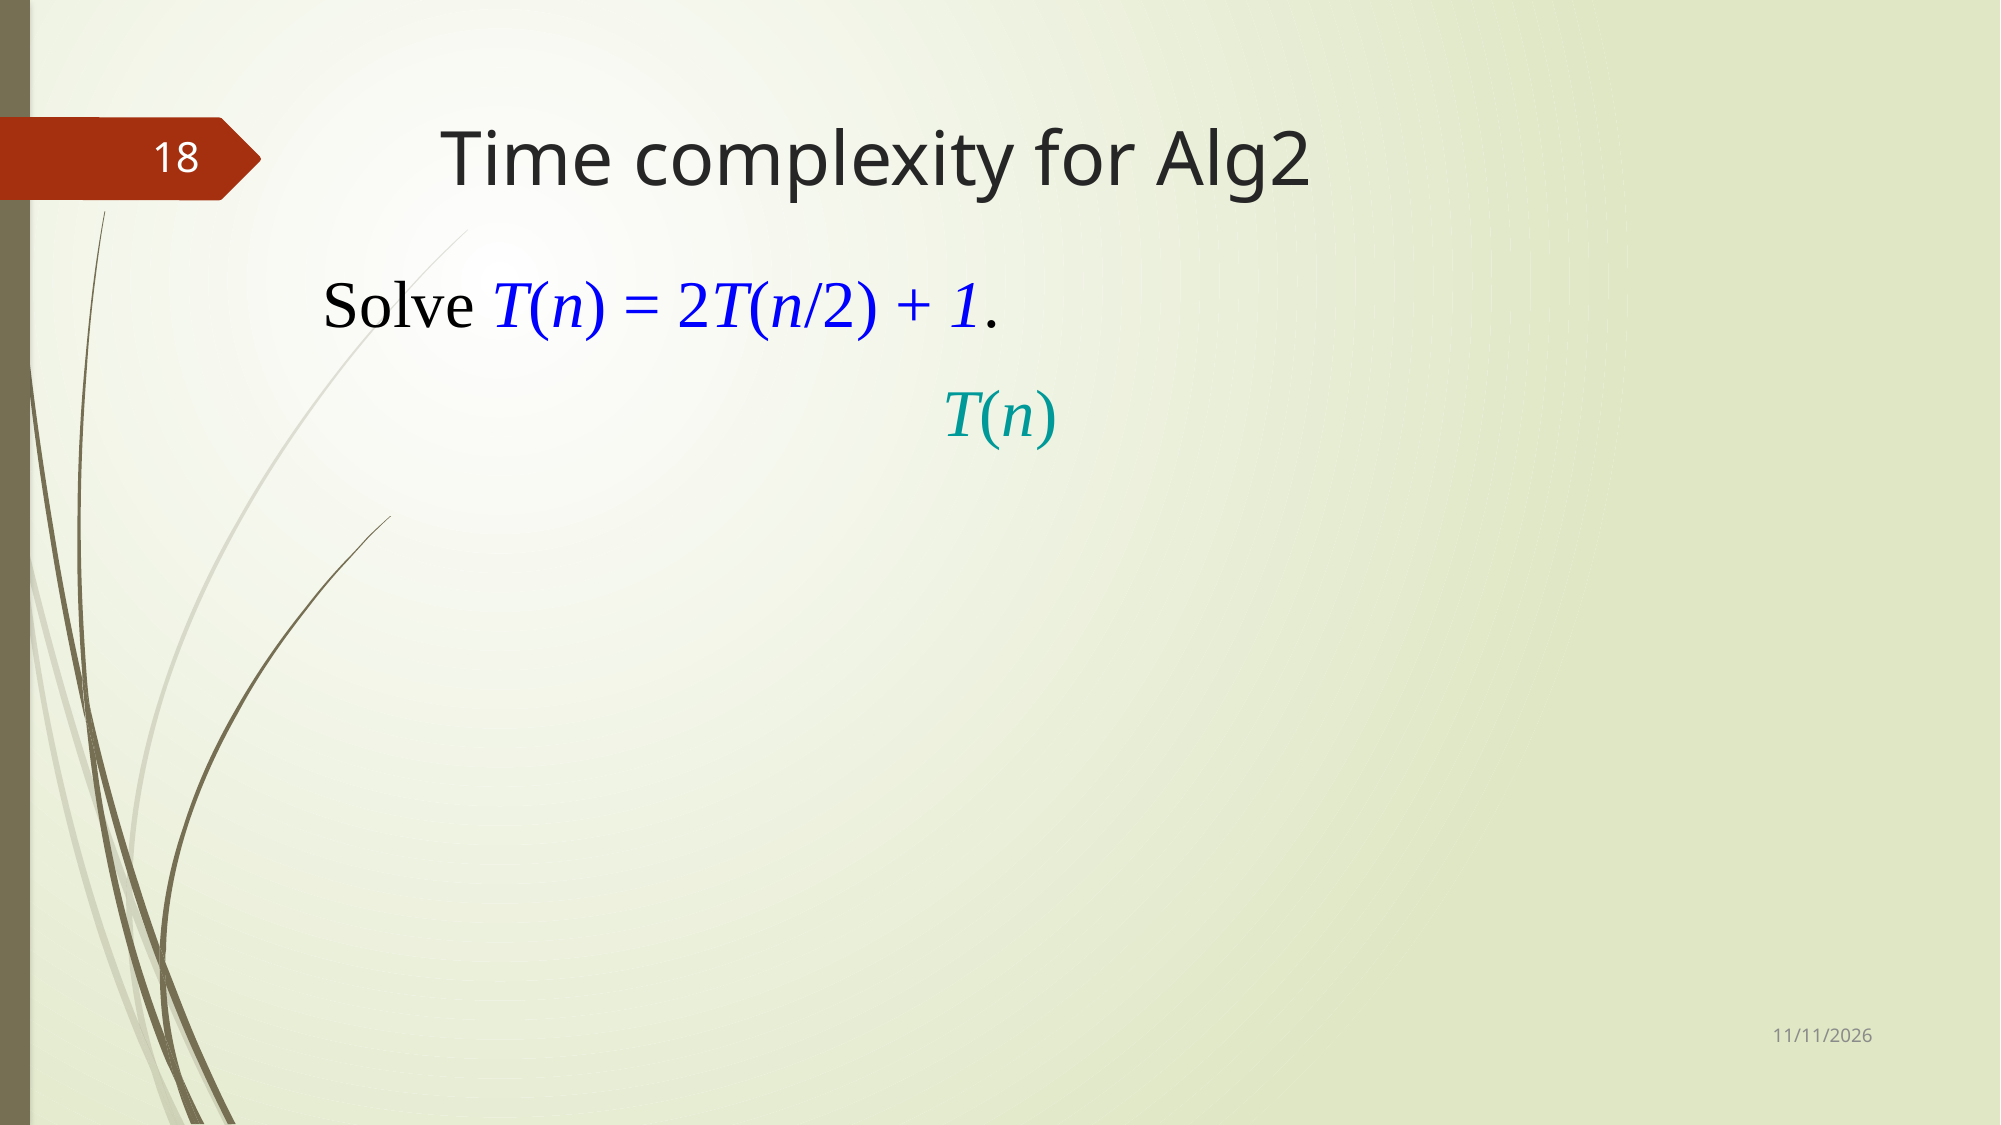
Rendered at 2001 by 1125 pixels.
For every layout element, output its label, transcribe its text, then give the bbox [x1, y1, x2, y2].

title Time complexity for Alg2 [425, 102, 1888, 313]
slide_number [1699, 1005, 1888, 1067]
text_box T(n) [927, 362, 1073, 458]
text_box Solve T(n) = 2T(n/2) + 1. [307, 253, 1015, 348]
slide_number 18 [87, 129, 216, 190]
